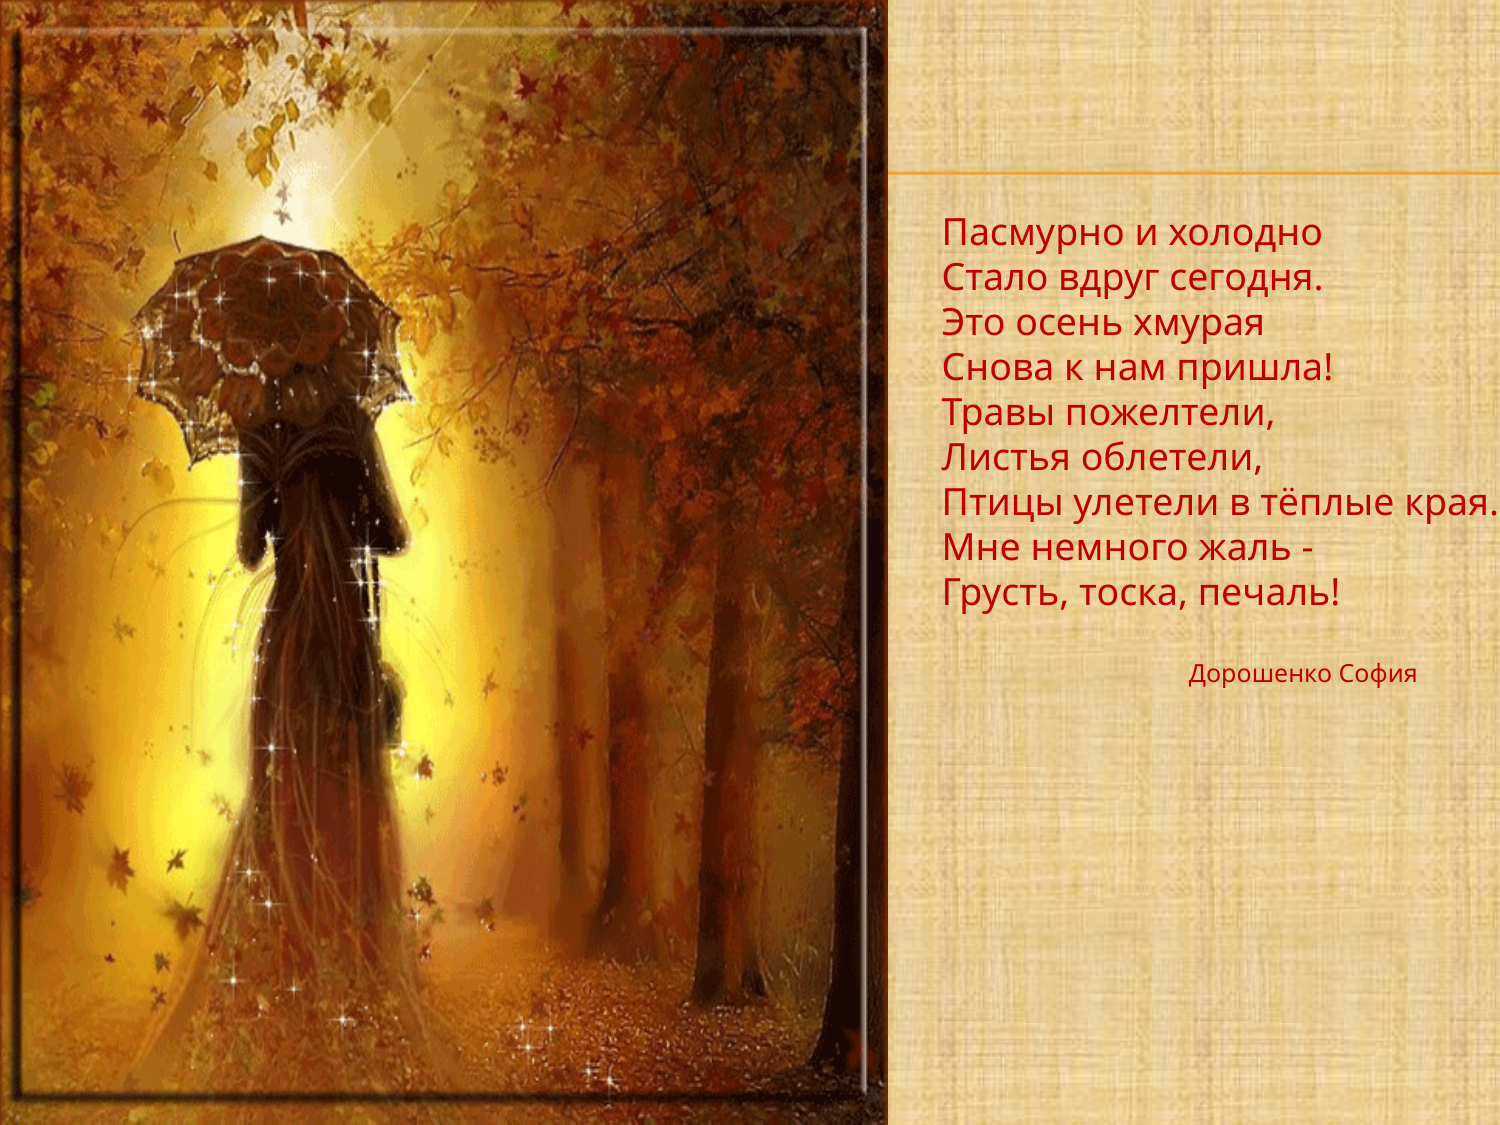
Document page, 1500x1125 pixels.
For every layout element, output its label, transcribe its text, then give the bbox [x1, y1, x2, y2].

text_box Пасмурно и холодно Стало вдруг сегодня. Это осень хмурая Снова к нам пришла! Травы пожелтели, Листья облетели, Птицы улетели в тёплые края. Мне немного жаль - Грусть, тоска, печаль! Дорошенко София [926, 200, 1500, 740]
picture [0, 0, 1500, 1125]
picture [889, 175, 1500, 1125]
